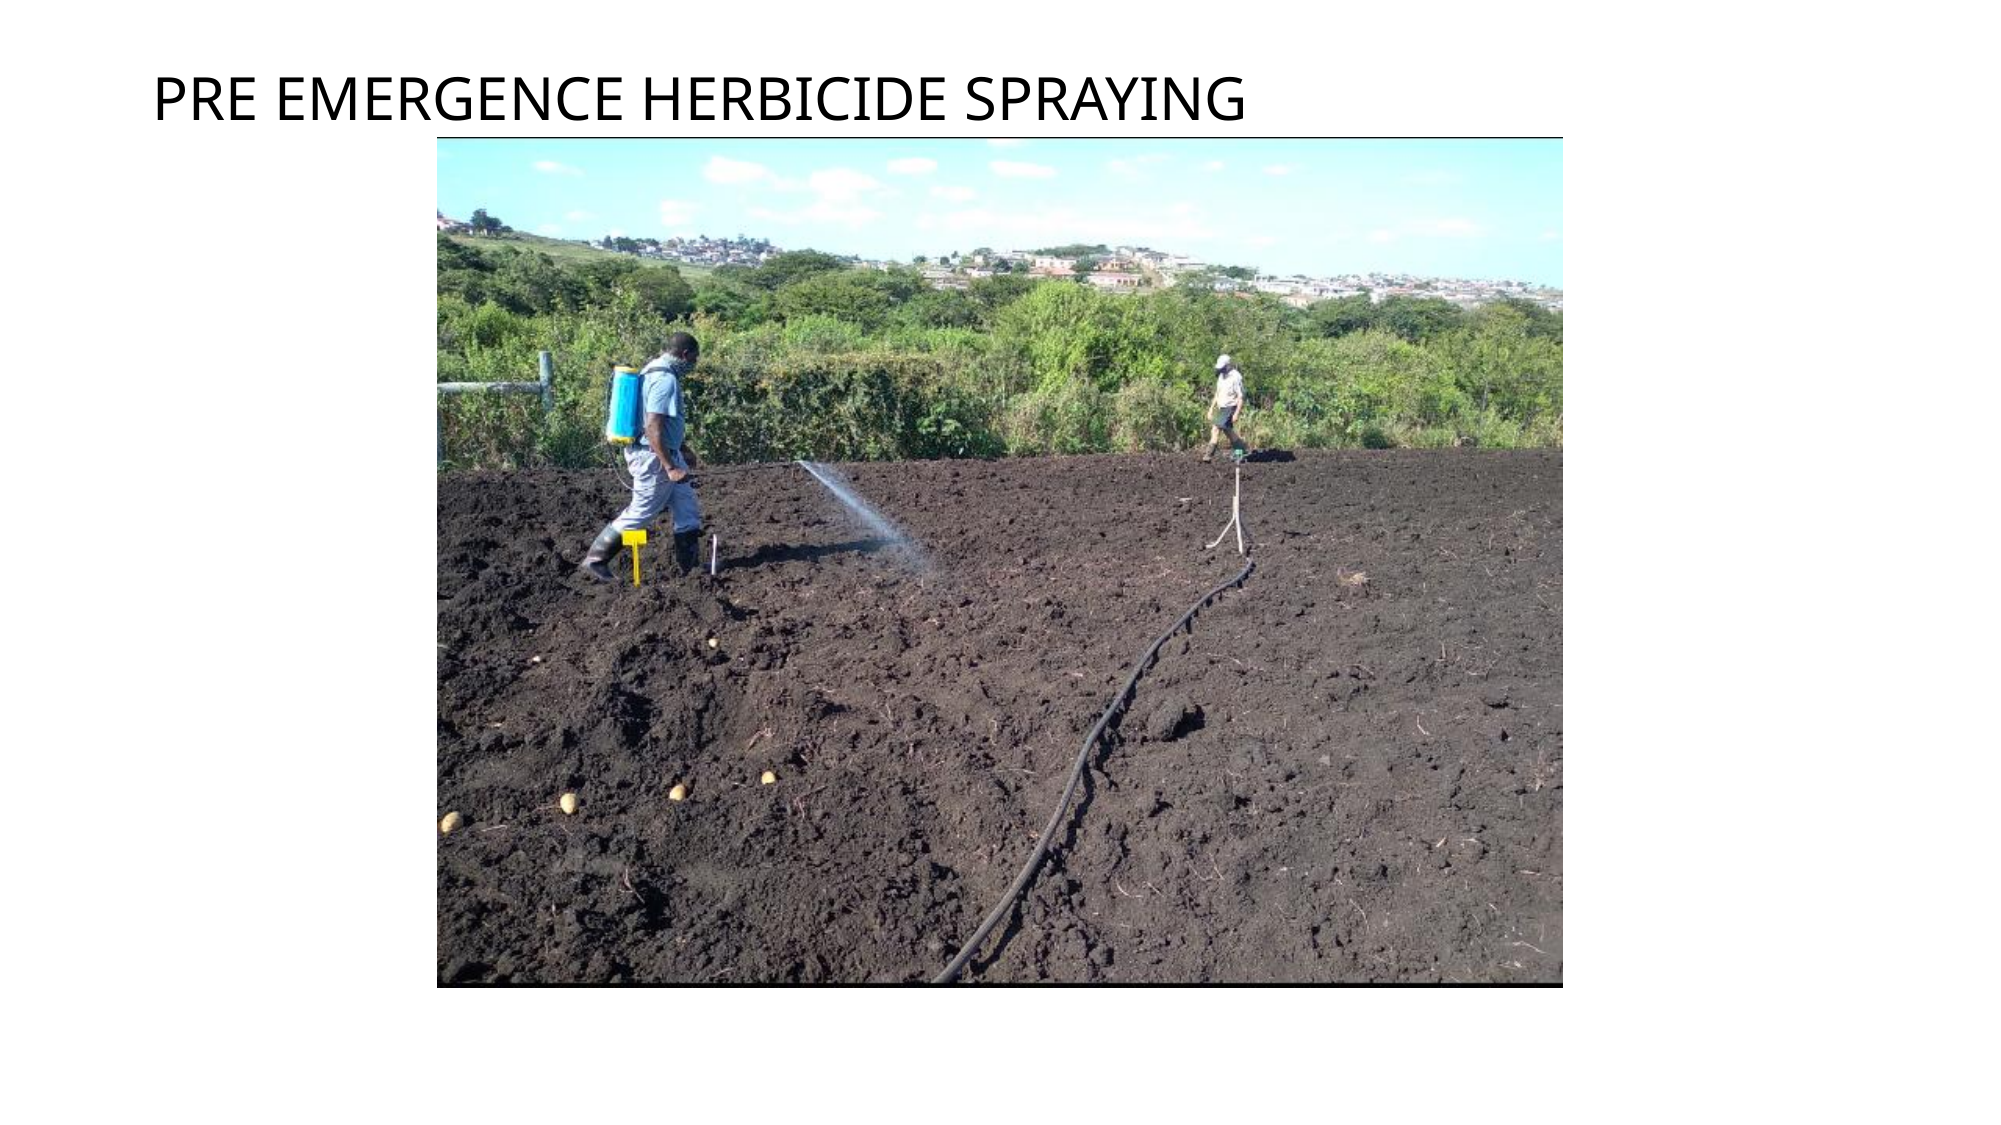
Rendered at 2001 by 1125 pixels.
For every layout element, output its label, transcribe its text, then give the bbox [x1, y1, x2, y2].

picture [437, 137, 1563, 988]
title PRE EMERGENCE HERBICIDE SPRAYING [137, 59, 1863, 278]
